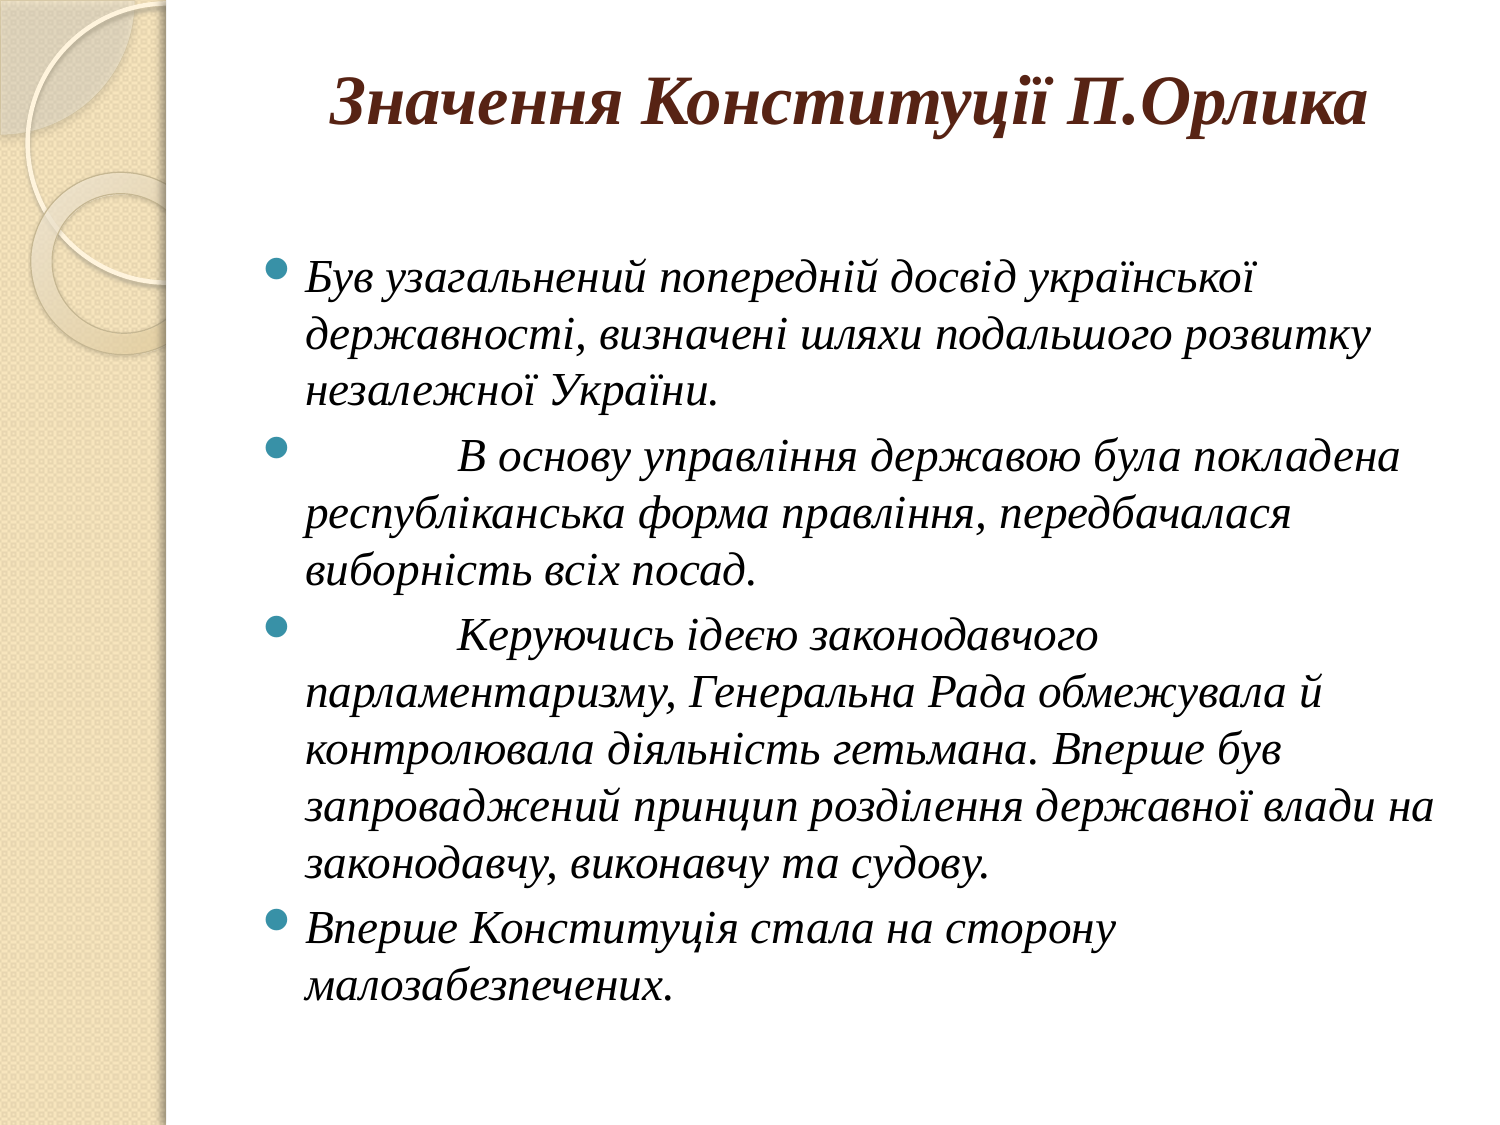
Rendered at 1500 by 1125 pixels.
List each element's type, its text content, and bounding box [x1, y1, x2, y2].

title Значення Конституції П.Орлика [235, 45, 1466, 233]
list Був узагальнений попередній досвід української державності, визначені шляхи подальшого розвитку незалежної України. В основу управління державою була покладена республіканська форма правління, передбачалася виборність всіх посад. Керуючись ідеєю законодавчого парламентаризму, Генеральна Рада обмежувала й контролювала діяльність гетьмана. Вперше був запроваджений принцип розділення державної влади на законодавчу, виконавчу та судову. Вперше Конституція стала на сторону малозабезпечених. [235, 237, 1466, 1025]
